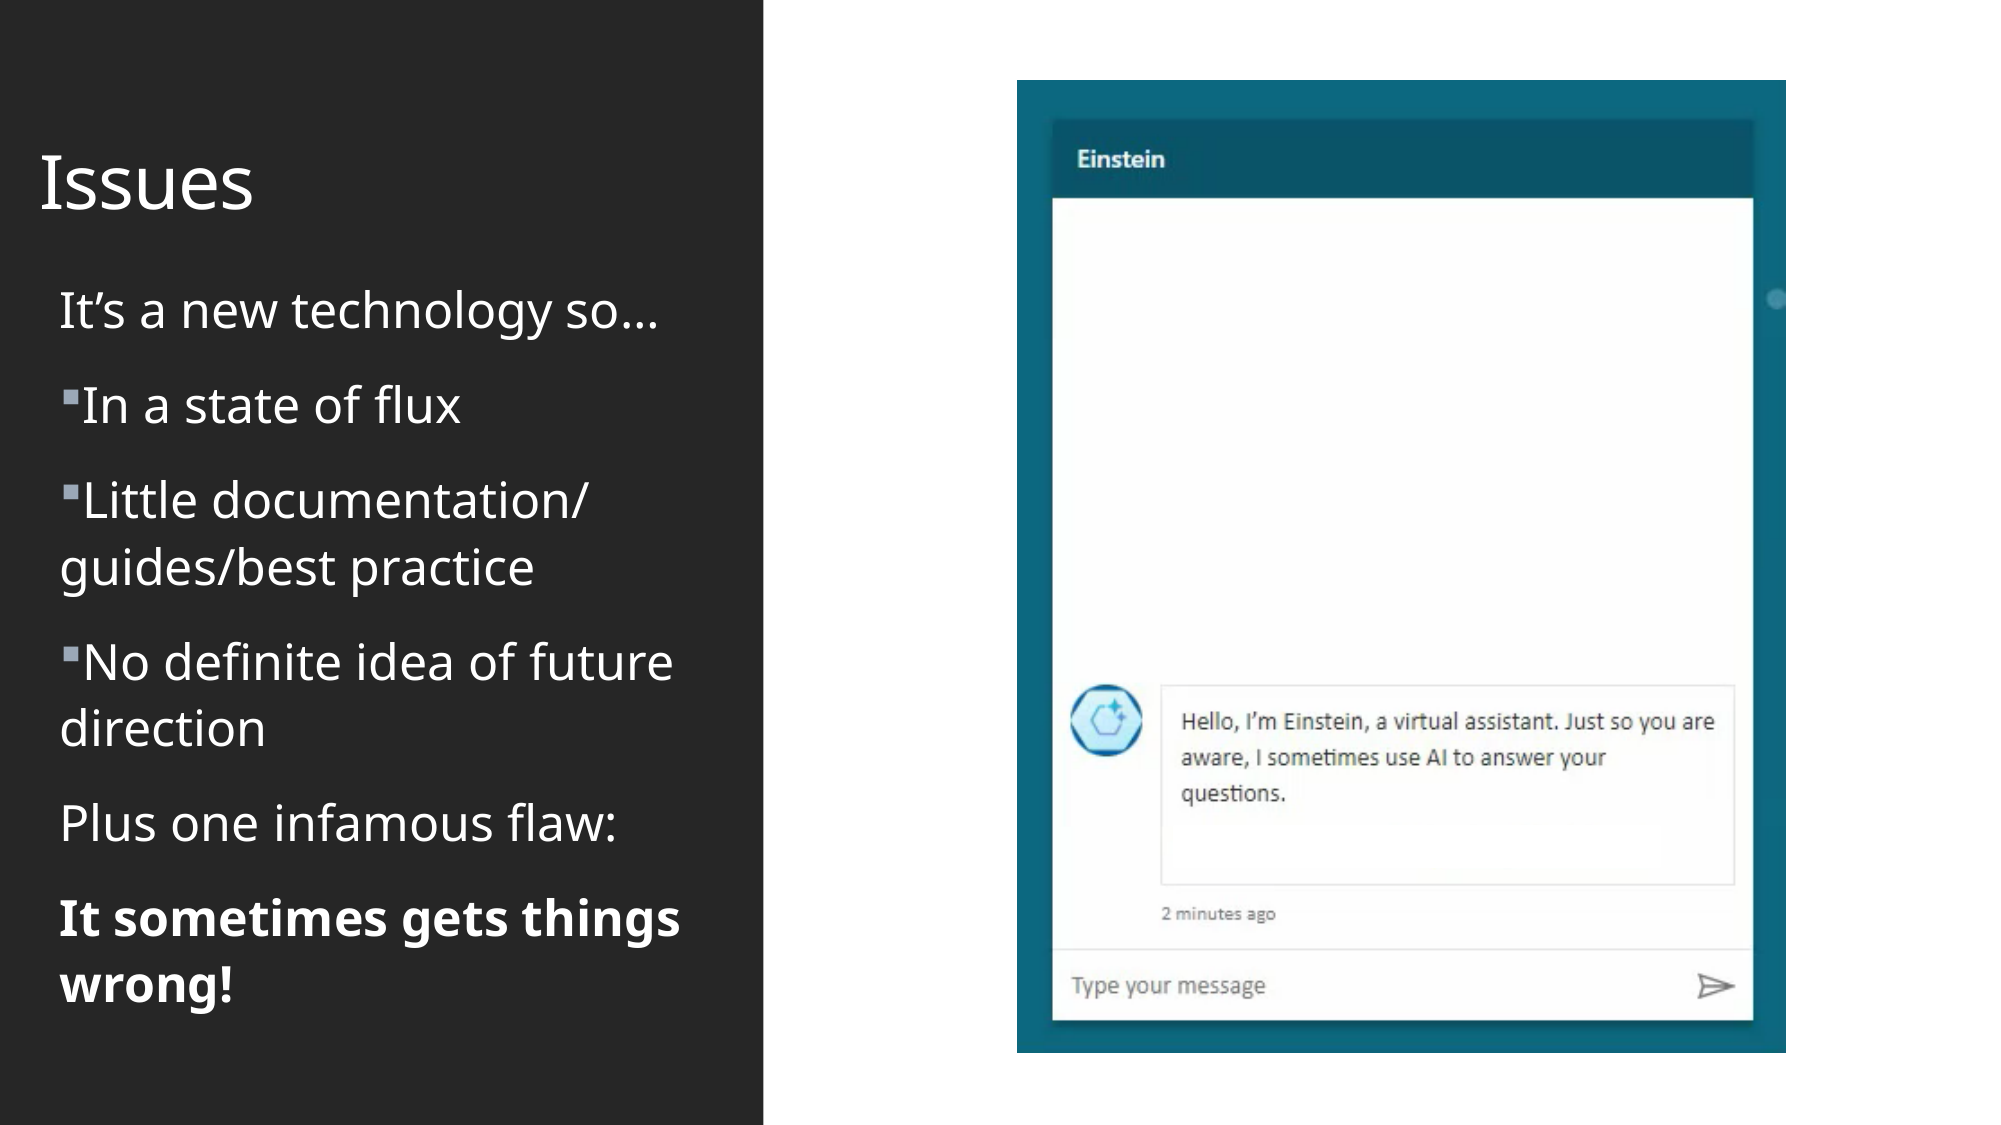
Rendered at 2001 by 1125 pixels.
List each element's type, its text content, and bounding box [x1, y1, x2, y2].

list It’s a new technology so… In a state of flux Little documentation/ guides/best practice No definite idea of future direction Plus one infamous flaw: It sometimes gets things wrong! [44, 265, 707, 1083]
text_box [1016, 78, 1787, 1054]
title Issues [24, 123, 602, 234]
